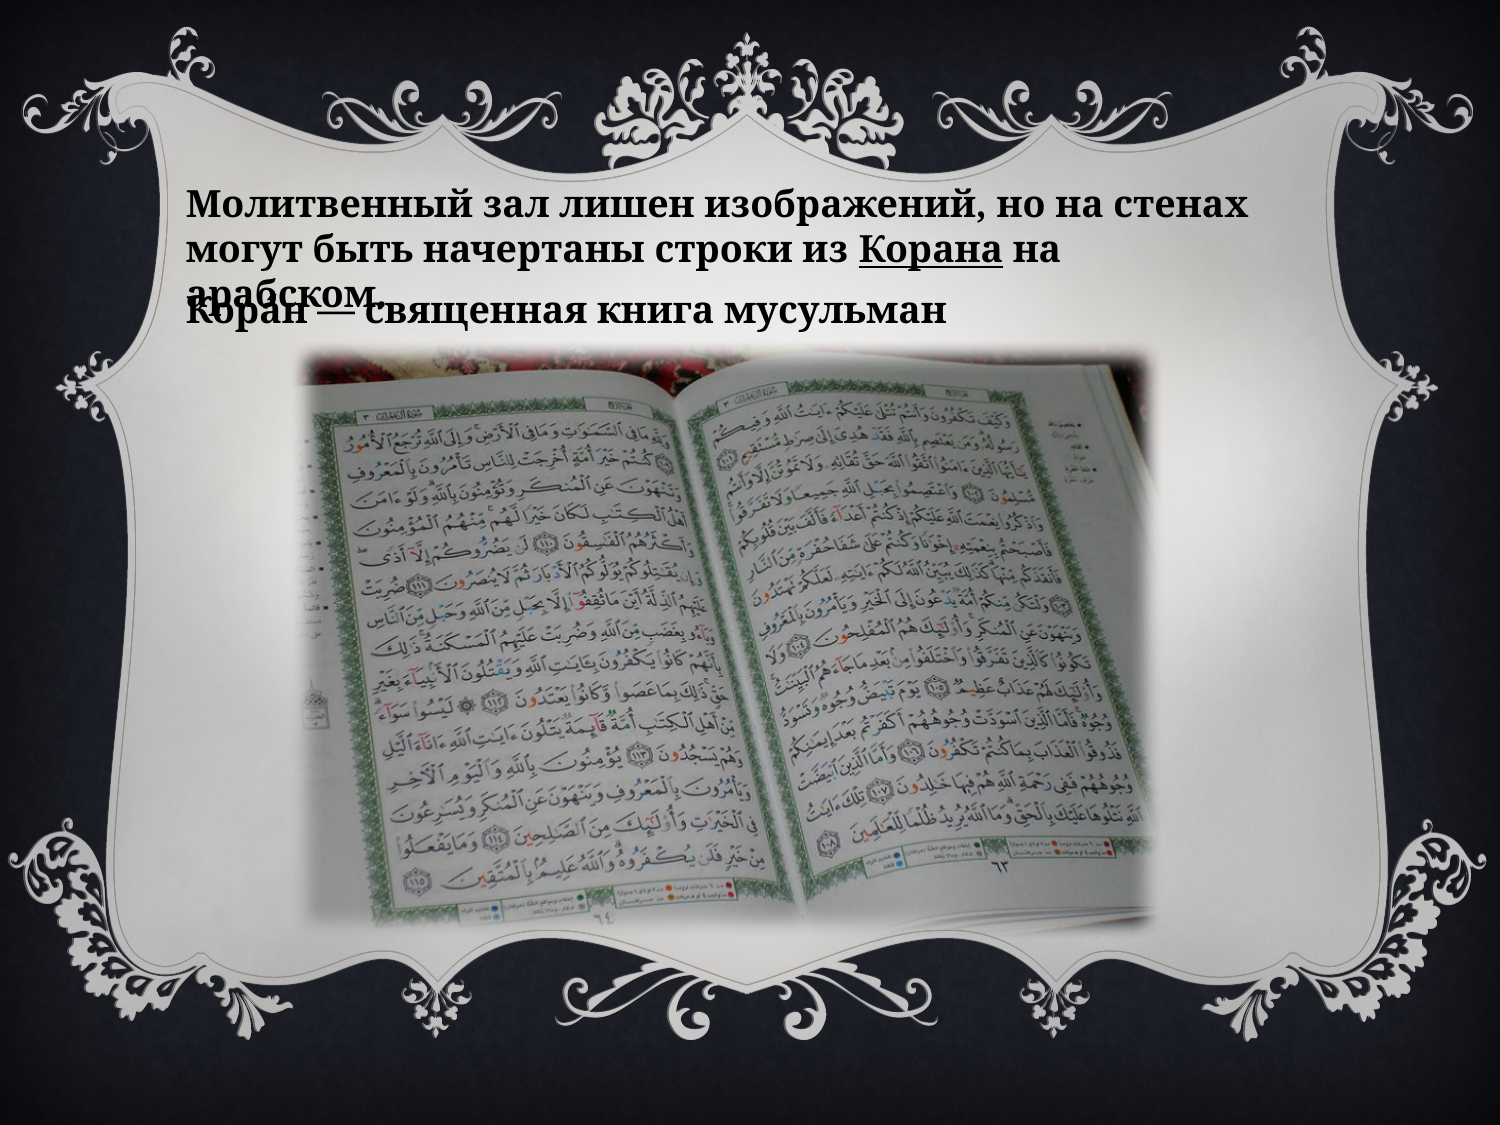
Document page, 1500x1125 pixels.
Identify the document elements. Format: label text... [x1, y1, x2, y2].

picture [0, 0, 1500, 1125]
text_box Молитвенный зал лишен изображений, но на стенах могут быть начертаны строки из Корана на арабском. [171, 172, 1282, 278]
text_box Кора́н — священная книга мусульман [171, 278, 1306, 339]
